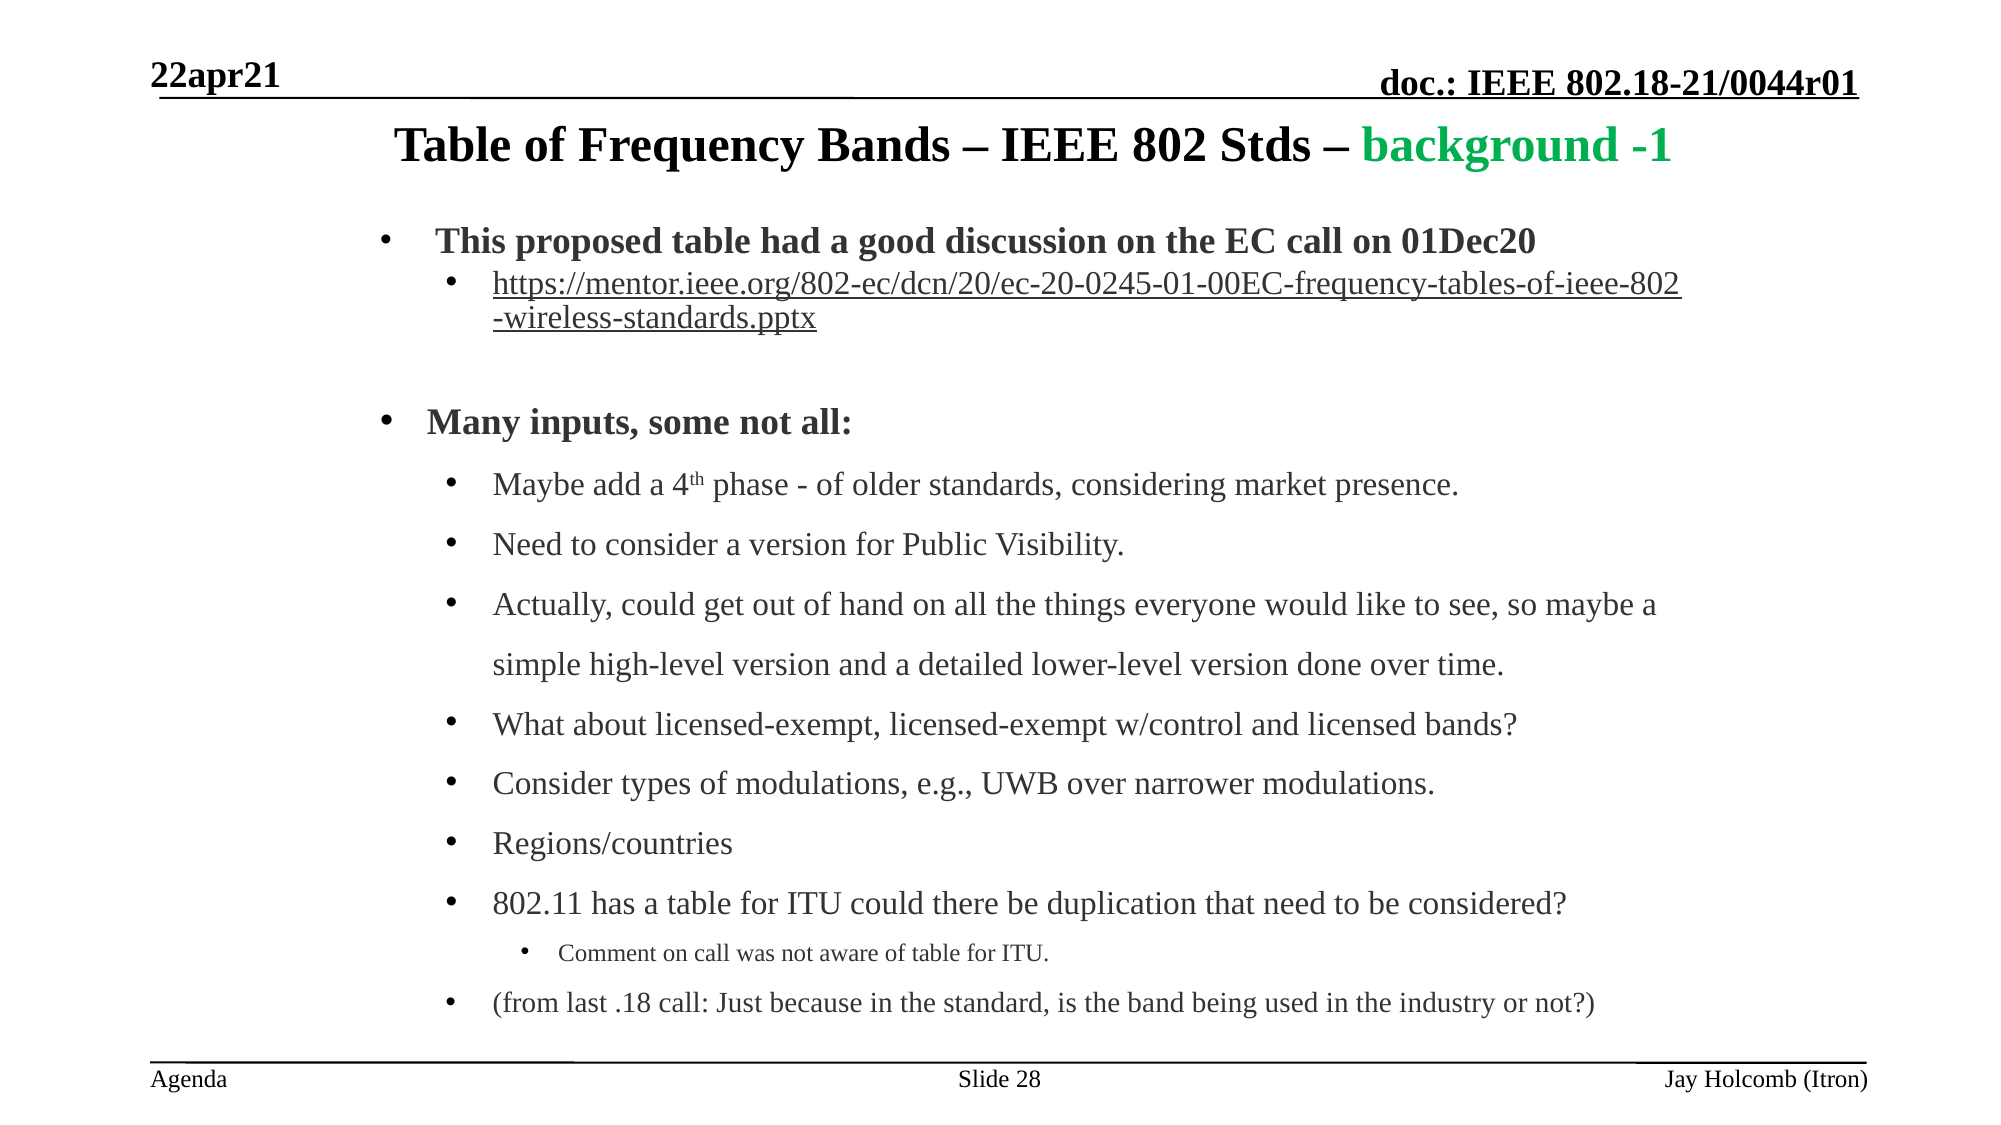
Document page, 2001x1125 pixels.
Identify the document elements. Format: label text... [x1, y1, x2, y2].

footer Jay Holcomb (Itron) [1171, 1061, 1869, 1093]
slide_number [149, 49, 651, 95]
title Table of Frequency Bands – IEEE 802 Stds – background -1 [364, 103, 1703, 168]
list This proposed table had a good discussion on the EC call on 01Dec20 https://mentor.ieee.org/802-ec/dcn/20/ec-20-0245-01-00EC-frequency-tables-of-ieee-802-wireless-standards.pptx Many inputs, some not all: Maybe add a 4th phase - of older standards, considering market presence. Need to consider a version for Public Visibility. Actually, could get out of hand on all the things everyone would like to see, so maybe a simple high-level version and a detailed lower-level version done over time. What about licensed-exempt, licensed-exempt w/control and licensed bands? Consider types of modulations, e.g., UWB over narrower modulations. Regions/countries 802.11 has a table for ITU could there be duplication that need to be considered? Comment on call was not aware of table for ITU. (from last .18 call: Just because in the standard, is the band being used in the industry or not?) [364, 168, 1703, 1068]
slide_number Slide 28 [933, 1061, 1067, 1123]
